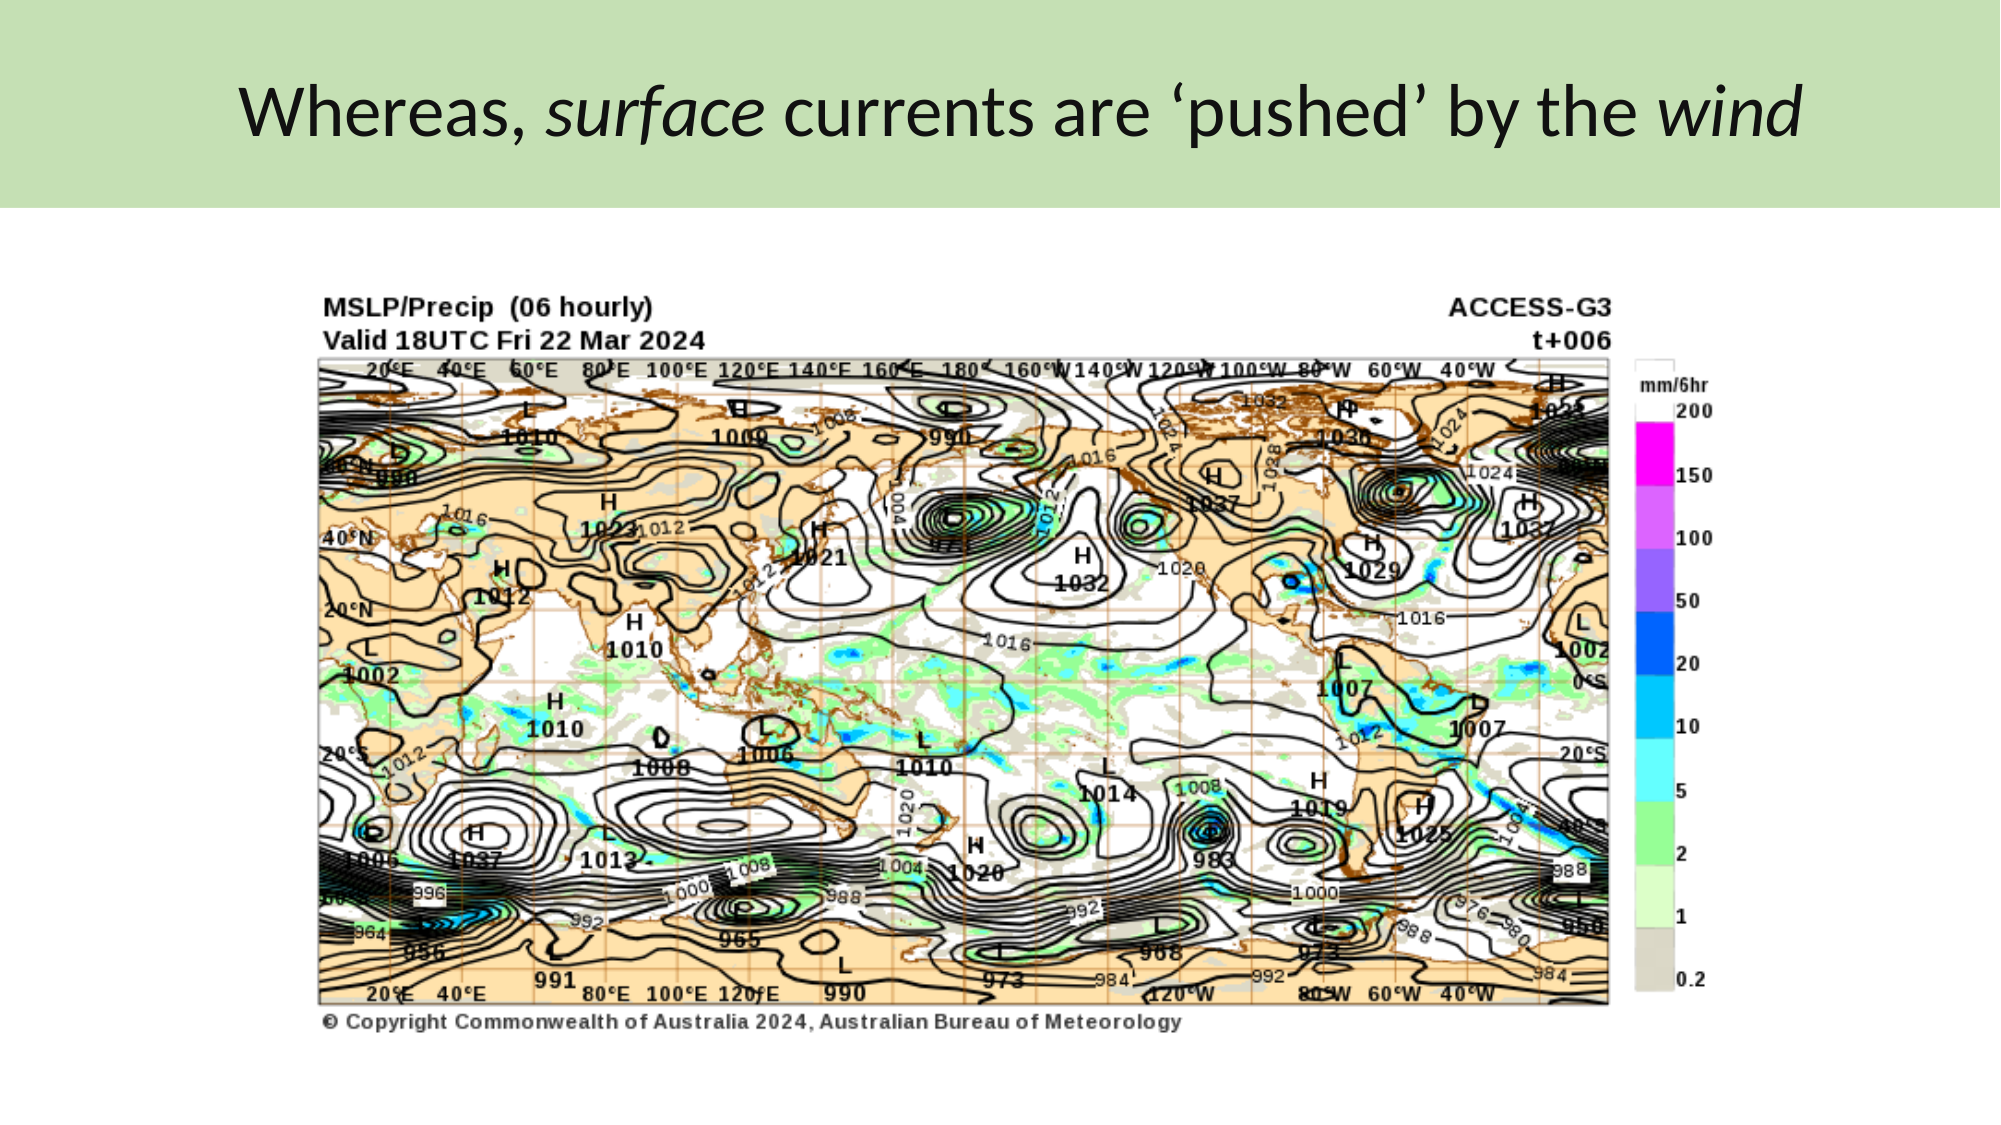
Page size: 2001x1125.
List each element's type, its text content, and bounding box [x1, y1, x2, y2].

text_box Whereas, surface currents are ‘pushed’ by the wind [115, 53, 1928, 159]
text_box [0, 207, 2000, 1125]
picture [303, 278, 1740, 1055]
